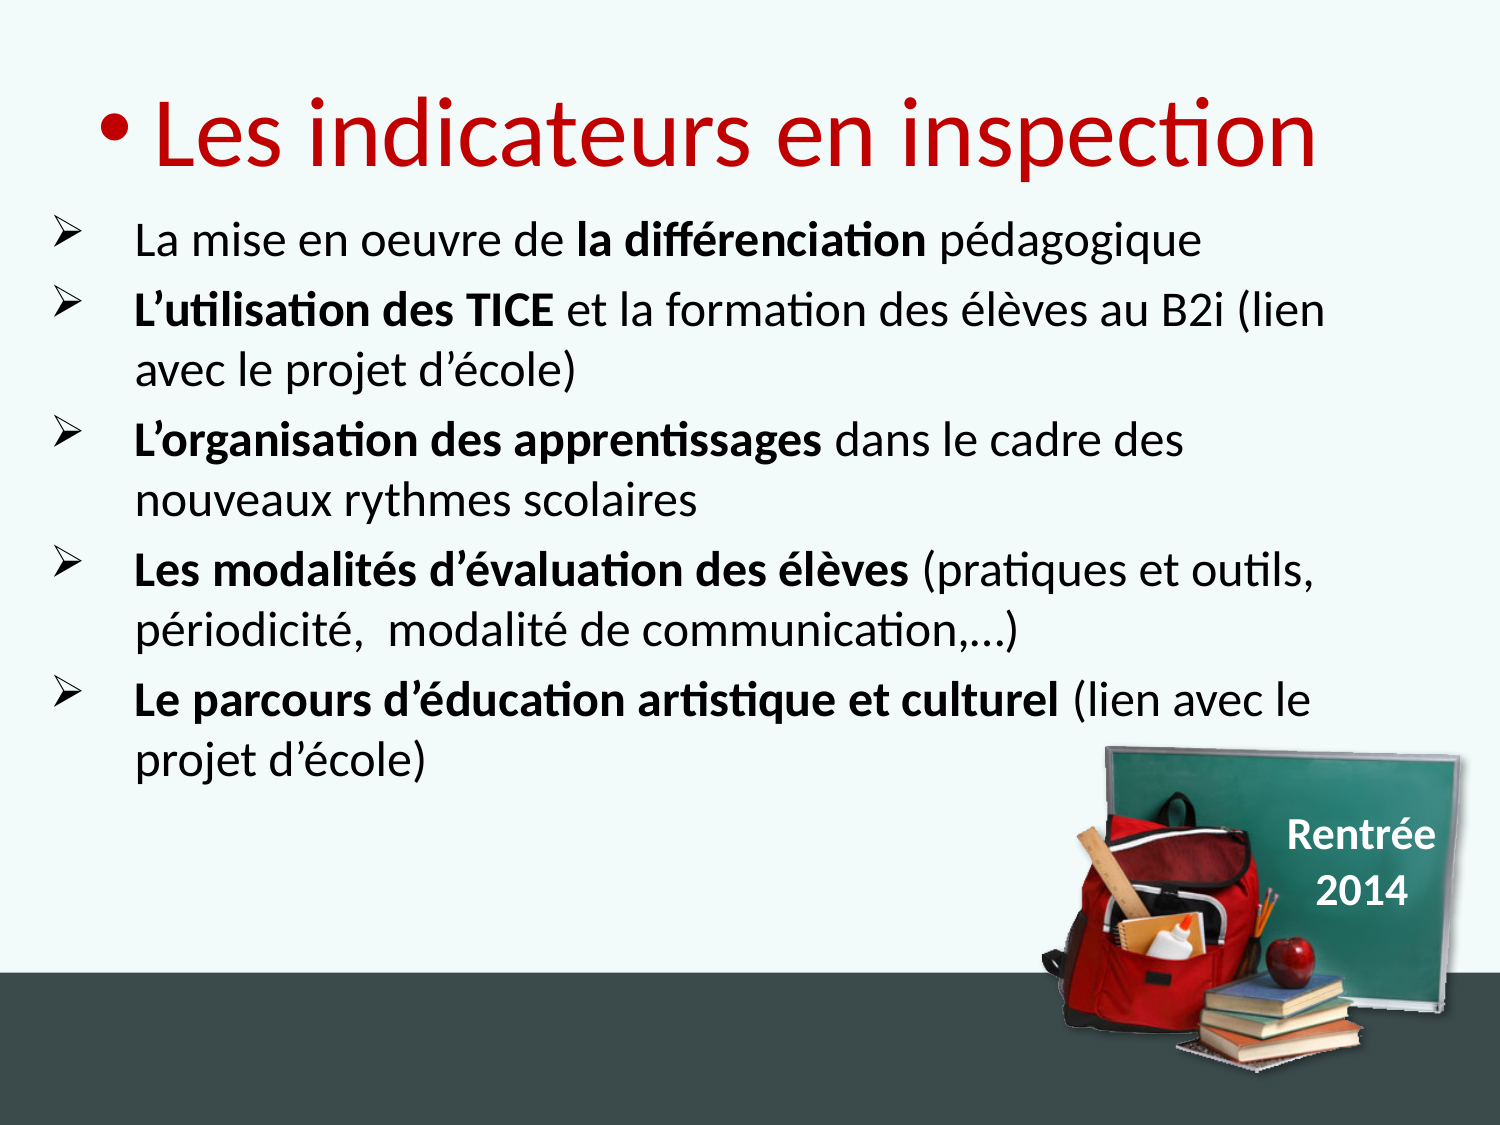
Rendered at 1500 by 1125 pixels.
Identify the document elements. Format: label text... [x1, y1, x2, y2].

list La mise en oeuvre de la différenciation pédagogique L’utilisation des TICE et la formation des élèves au B2i (lien avec le projet d’école) L’organisation des apprentissages dans le cadre des nouveaux rythmes scolaires Les modalités d’évaluation des élèves (pratiques et outils, périodicité, modalité de communication,…) Le parcours d’éducation artistique et culturel (lien avec le projet d’école) [35, 199, 1395, 973]
picture [1035, 726, 1500, 1073]
list Les indicateurs en inspection [82, 58, 1418, 200]
text_box Rentrée 2014 [1395, 796, 1452, 922]
